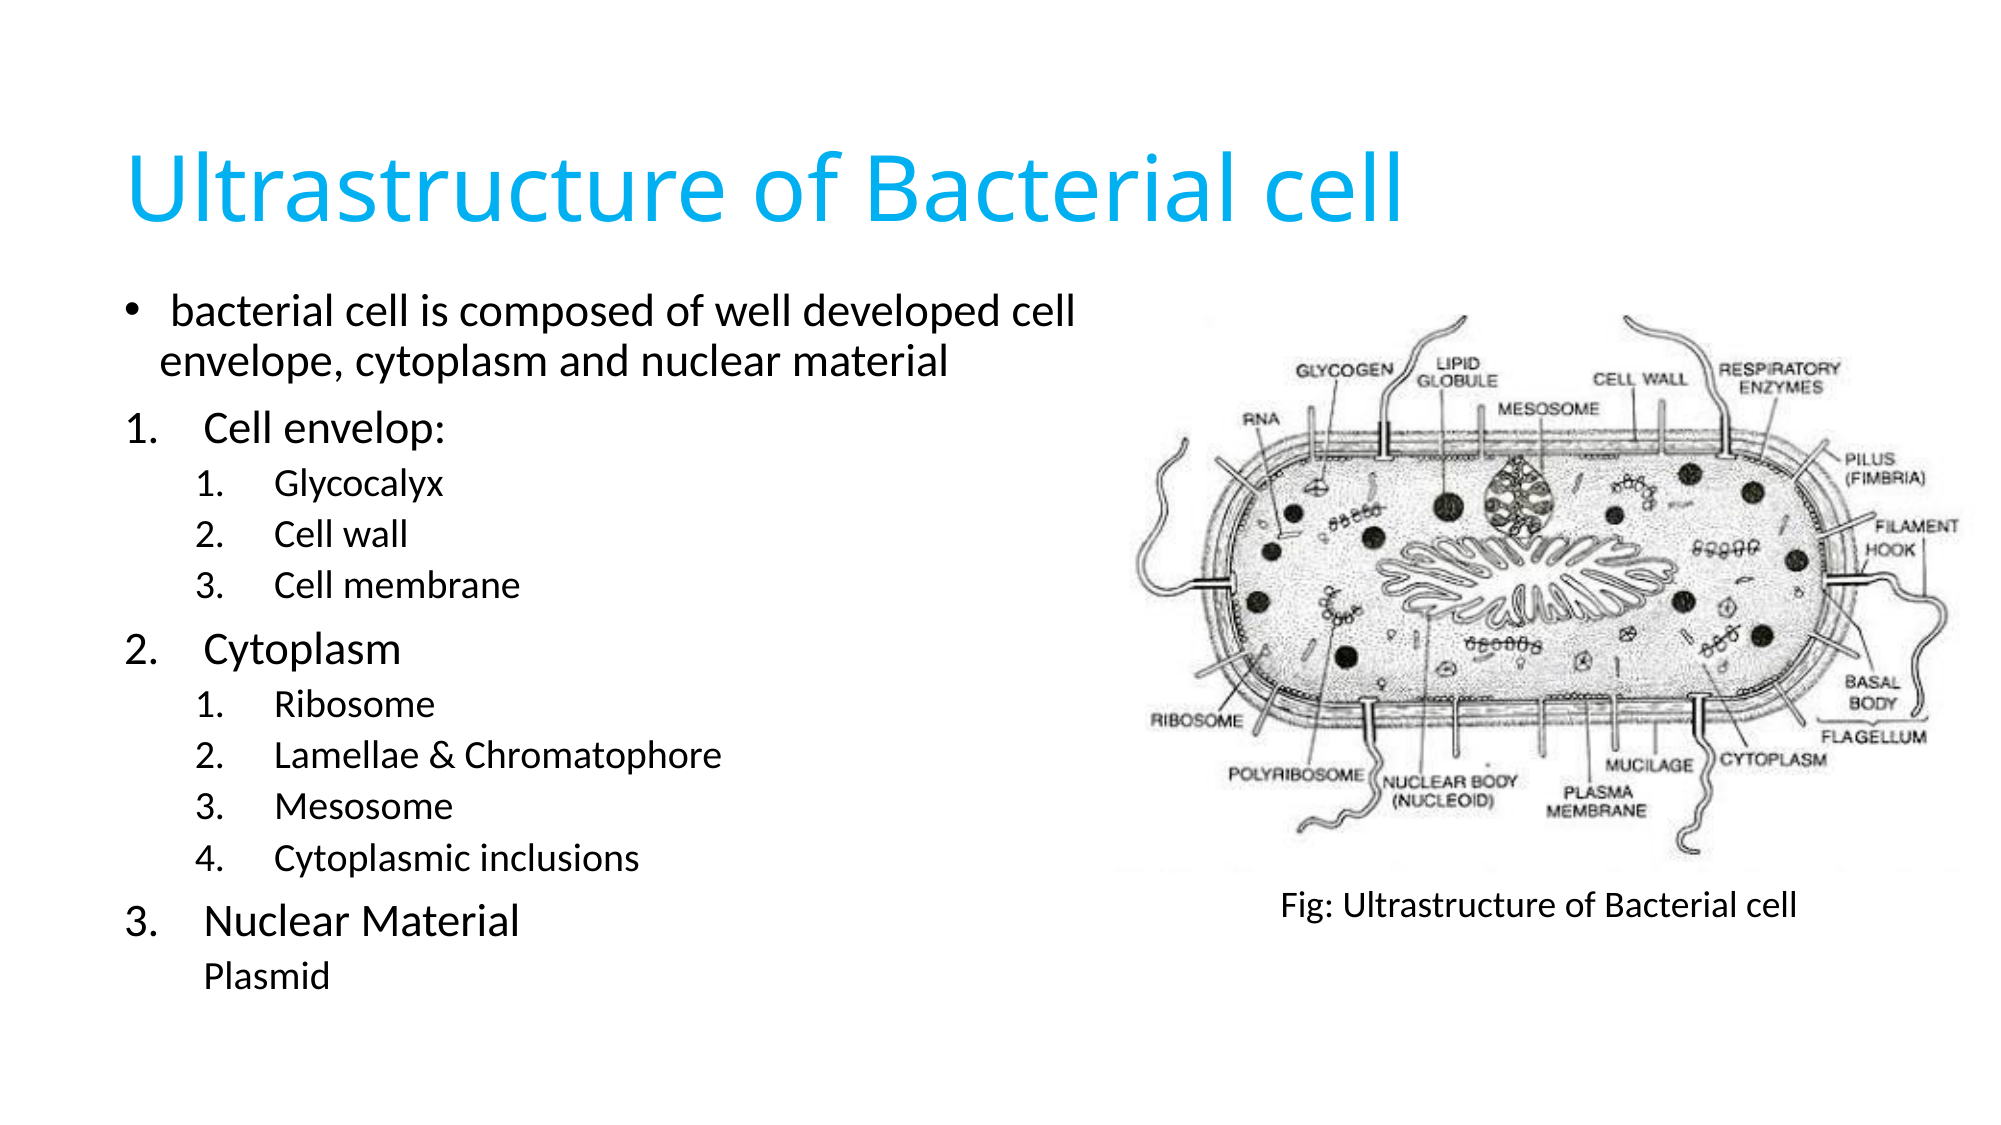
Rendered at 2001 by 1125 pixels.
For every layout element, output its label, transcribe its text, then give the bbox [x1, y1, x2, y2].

list bacterial cell is composed of well developed cell envelope, cytoplasm and nuclear material Cell envelop: Glycocalyx Cell wall Cell membrane Cytoplasm Ribosome Lamellae & Chromatophore Mesosome Cytoplasmic inclusions Nuclear Material Plasmid [109, 278, 1116, 1010]
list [1114, 314, 1975, 873]
title Ultrastructure of Bacterial cell [109, 82, 1835, 301]
text_box Fig: Ultrastructure of Bacterial cell [1265, 873, 1955, 933]
